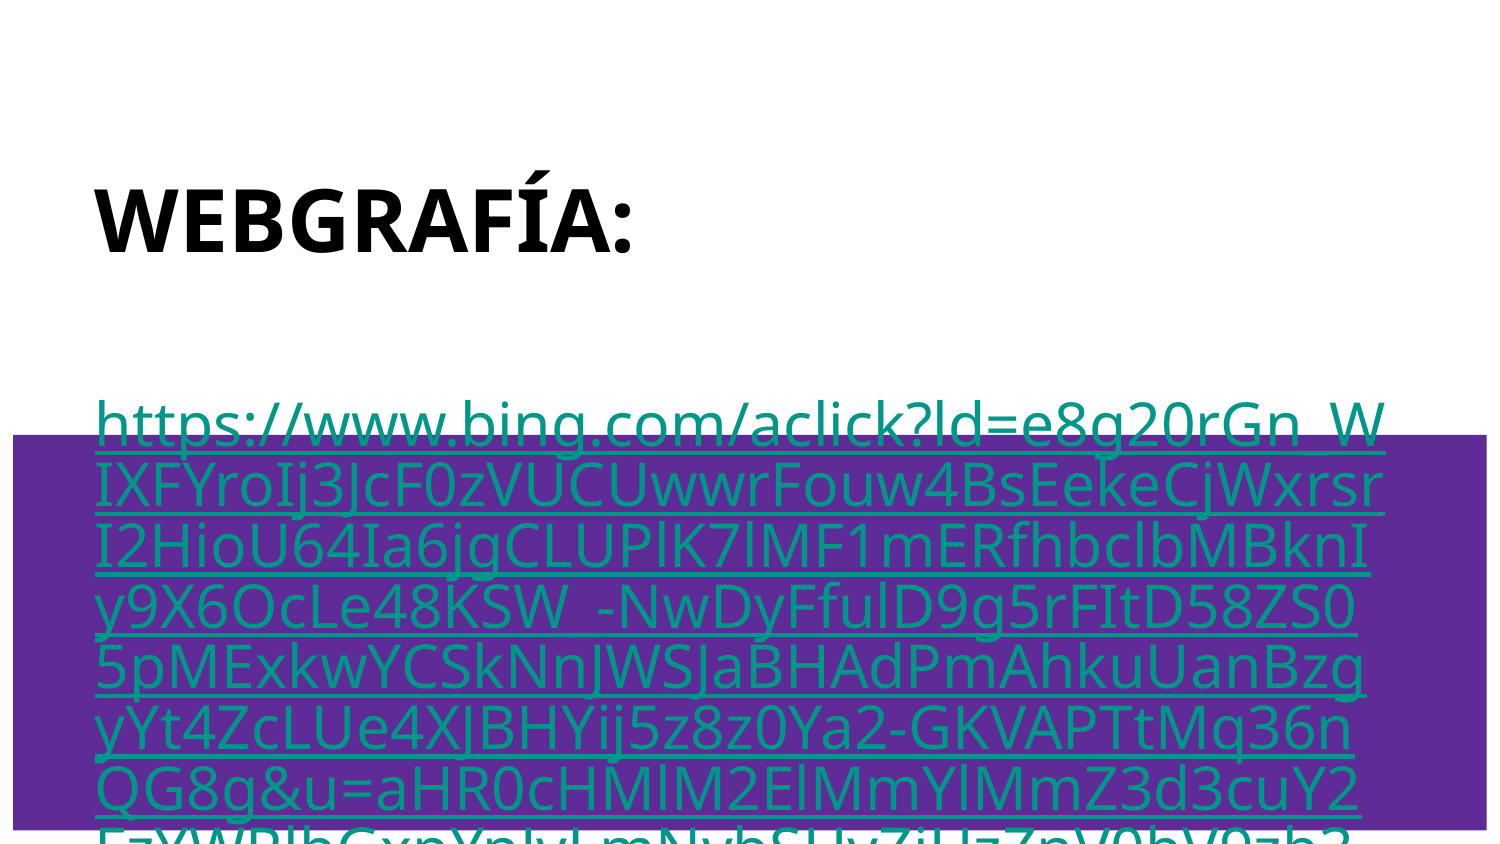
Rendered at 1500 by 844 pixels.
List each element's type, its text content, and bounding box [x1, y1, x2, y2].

title WEBGRAFÍA: [79, 43, 1423, 286]
subtitle https://www.bing.com/aclick?ld=e8g20rGn_WIXFYroIj3JcF0zVUCUwwrFouw4BsEekeCjWxrsrI2HioU64Ia6jgCLUPlK7lMF1mERfhbclbMBknIy9X6OcLe48KSW_-NwDyFfulD9g5rFItD58ZS05pMExkwYCSkNnJWSJaBHAdPmAhkuUanBzgyYt4ZcLUe4XJBHYij5z8z0Ya2-GKVAPTtMq36nQG8g&u=aHR0cHMlM2ElMmYlMmZ3d3cuY2FzYWRlbGxpYnJvLmNvbSUyZiUzZnV0bV9zb3VyY2UlM2RCaW5nJTI2dXRtX21lZGl1bSUzZGNwYyUyNnV0bV9jYW1wYWlnbiUzZGdlbmVyYWwlMjZ1dG1fY29udGVudCUzZDE1MyUyNm1zY2xraWQlM2QyNGZlZDg0OGRkYTUxODYzYmUwN2I4MjQ5ZWM4MmZlNg&rlid=24fed848dda51863be07b8249ec82fe6&ntb=1 https://es.wikipedia.org/wiki/Pamela_Lyndon_Travers https://www.nacion.com/revista-dominical/pagina-negra-pamela-lyndon-travers-la-madre-de/BAAM4H76Q5HDNAJIYOENQ32UVE/story/ [79, 370, 1404, 755]
